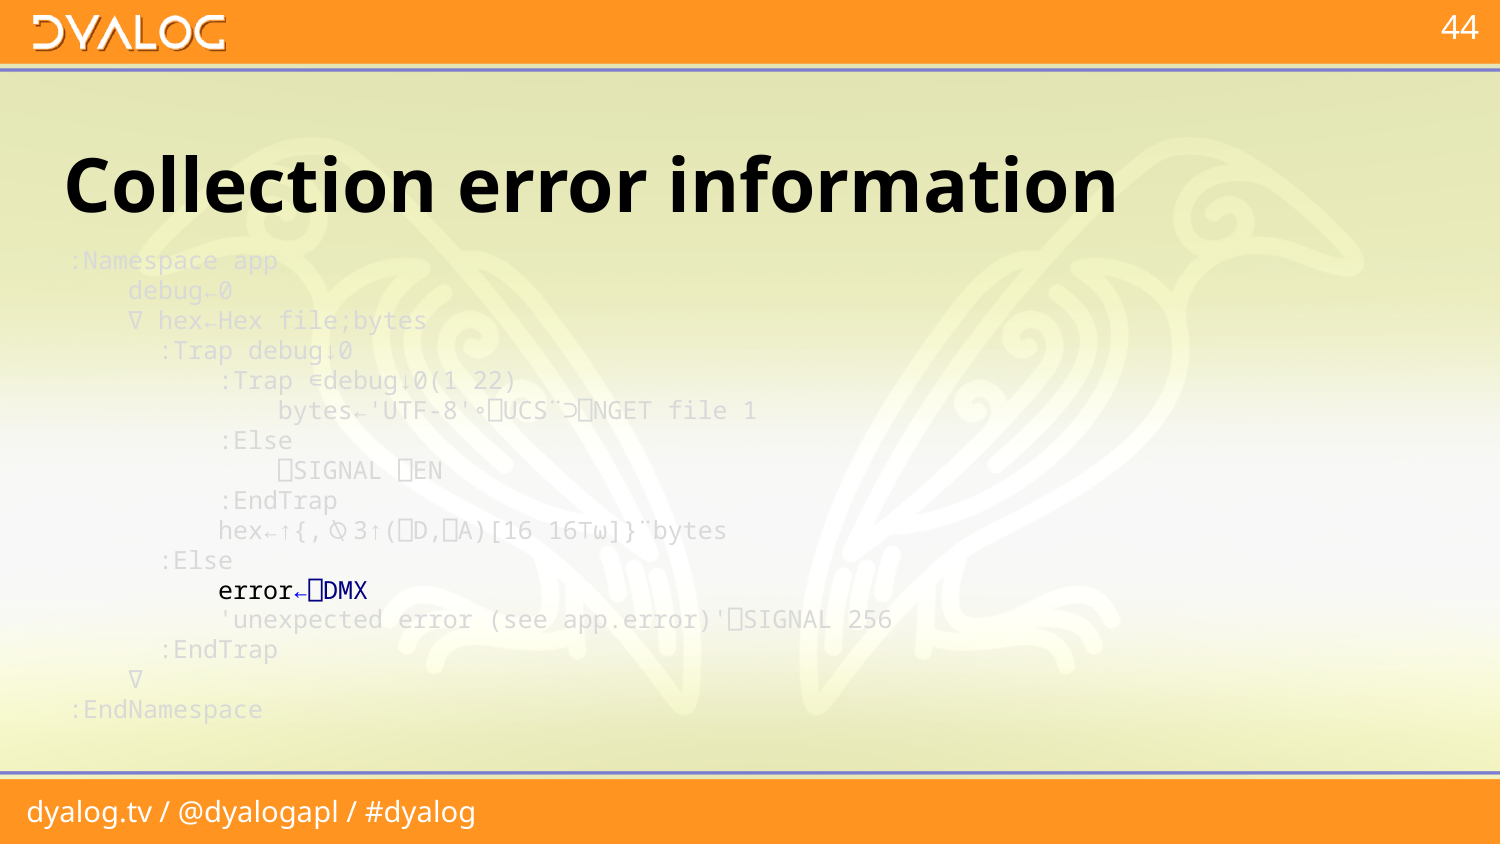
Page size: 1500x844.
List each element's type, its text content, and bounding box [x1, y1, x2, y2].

picture [0, 0, 1500, 844]
list :Namespace app debug←0 ∇ hex←Hex file;bytes :Trap debug↓0 :Trap ∊debug↓0(1 22) bytes←'UTF-8'∘⎕UCS¨⊃⎕NGET file 1 :Else ⎕SIGNAL ⎕EN :EndTrap hex←↑{,⍉3↑(⎕D,⎕A)[16 16⊤⍵]}¨bytes :Else error←⎕DMX 'unexpected error (see app.error)'⎕SIGNAL 256 :EndTrap ∇ :EndNamespace [53, 237, 1425, 754]
title Collection error information [48, 133, 1421, 232]
